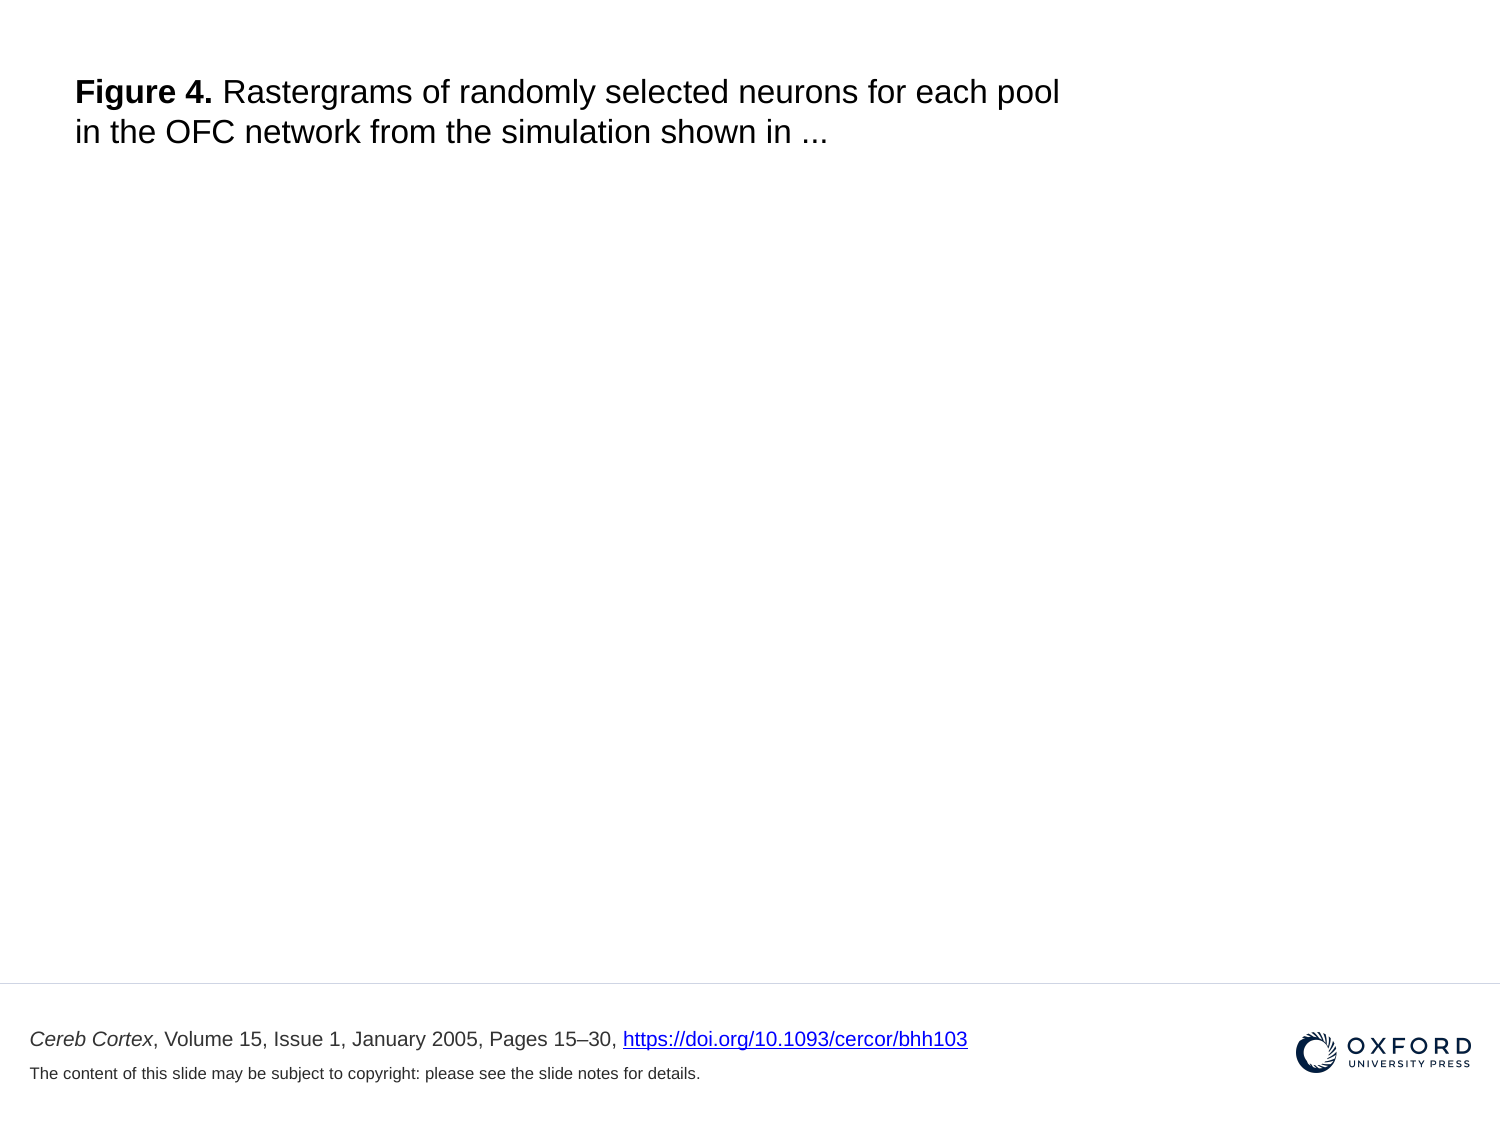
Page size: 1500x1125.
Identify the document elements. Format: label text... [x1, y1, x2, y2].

picture [1296, 1032, 1471, 1073]
footer Cereb Cortex, Volume 15, Issue 1, January 2005, Pages 15–30, https://doi.org/10.1093/cercor/bhh103 The content of this slide may be subject to copyright: please see the slide notes for details. [0, 983, 1260, 1125]
title Figure 4. Rastergrams of randomly selected neurons for each pool in the OFC network from the simulation shown in ... [75, 69, 1078, 171]
